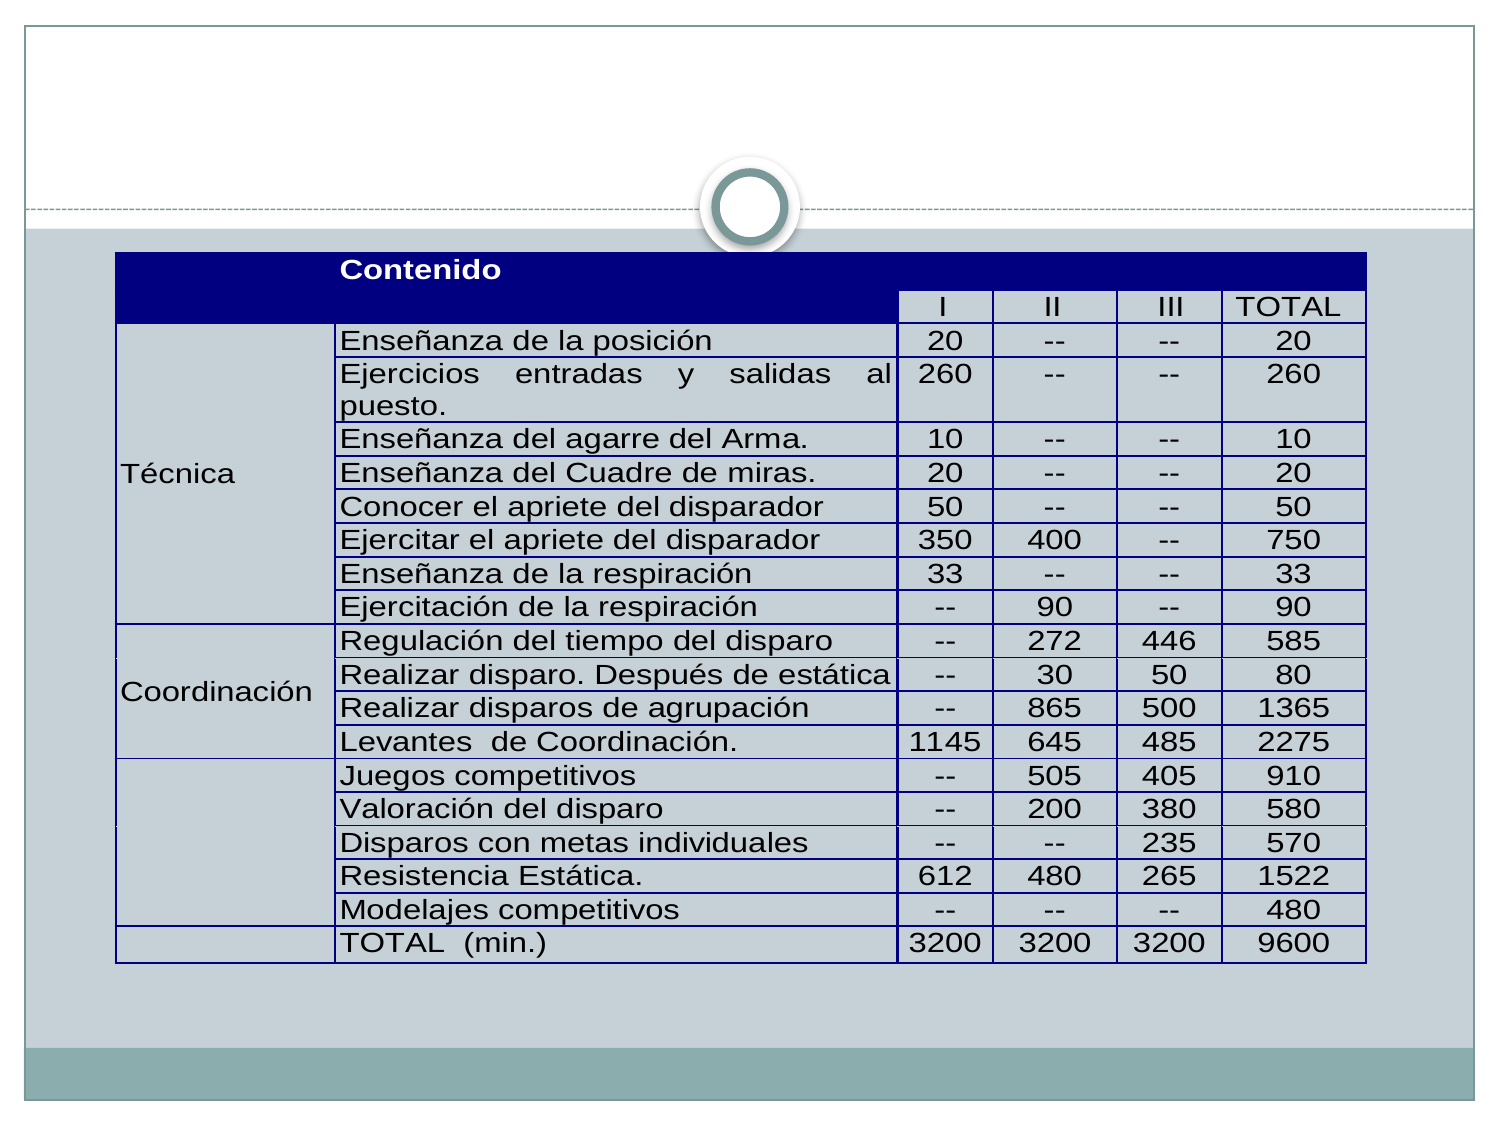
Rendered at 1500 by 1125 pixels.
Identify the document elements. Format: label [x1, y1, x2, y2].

picture [76, 251, 1405, 1000]
